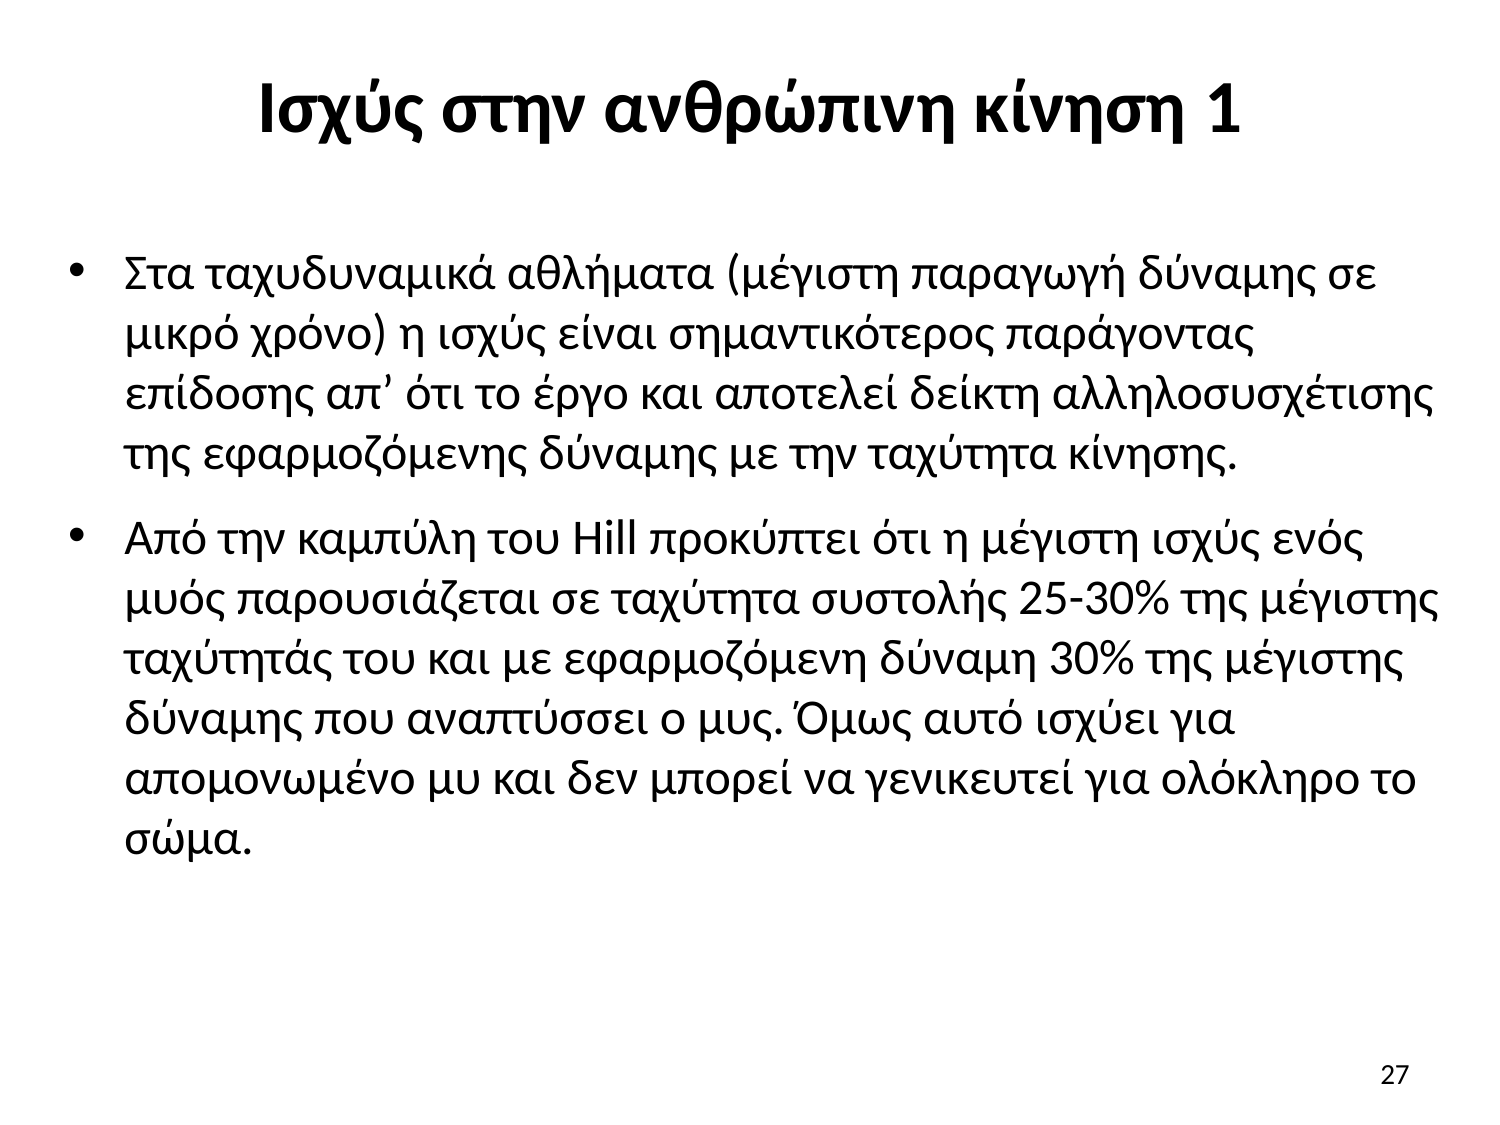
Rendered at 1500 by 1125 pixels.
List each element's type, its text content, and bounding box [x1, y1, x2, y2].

title Ισχύς στην ανθρώπινη κίνηση 1 [75, 45, 1425, 161]
list Στα ταχυδυναμικά αθλήματα (μέγιστη παραγωγή δύναμης σε μικρό χρόνο) η ισχύς είναι σημαντικότερος παράγοντας επίδοσης απ’ ότι το έργο και αποτελεί δείκτη αλληλοσυσχέτισης της εφαρμοζόμενης δύναμης με την ταχύτητα κίνησης. Από την καμπύλη του Hill προκύπτει ότι η μέγιστη ισχύς ενός μυός παρουσιάζεται σε ταχύτητα συστολής 25-30% της μέγιστης ταχύτητάς του και με εφαρμοζόμενη δύναμη 30% της μέγιστης δύναμης που αναπτύσσει ο μυς. Όμως αυτό ισχύει για απομονωμένο μυ και δεν μπορεί να γενικευτεί για ολόκληρο το σώμα. [53, 231, 1459, 1083]
slide_number 27 [1074, 1042, 1425, 1103]
